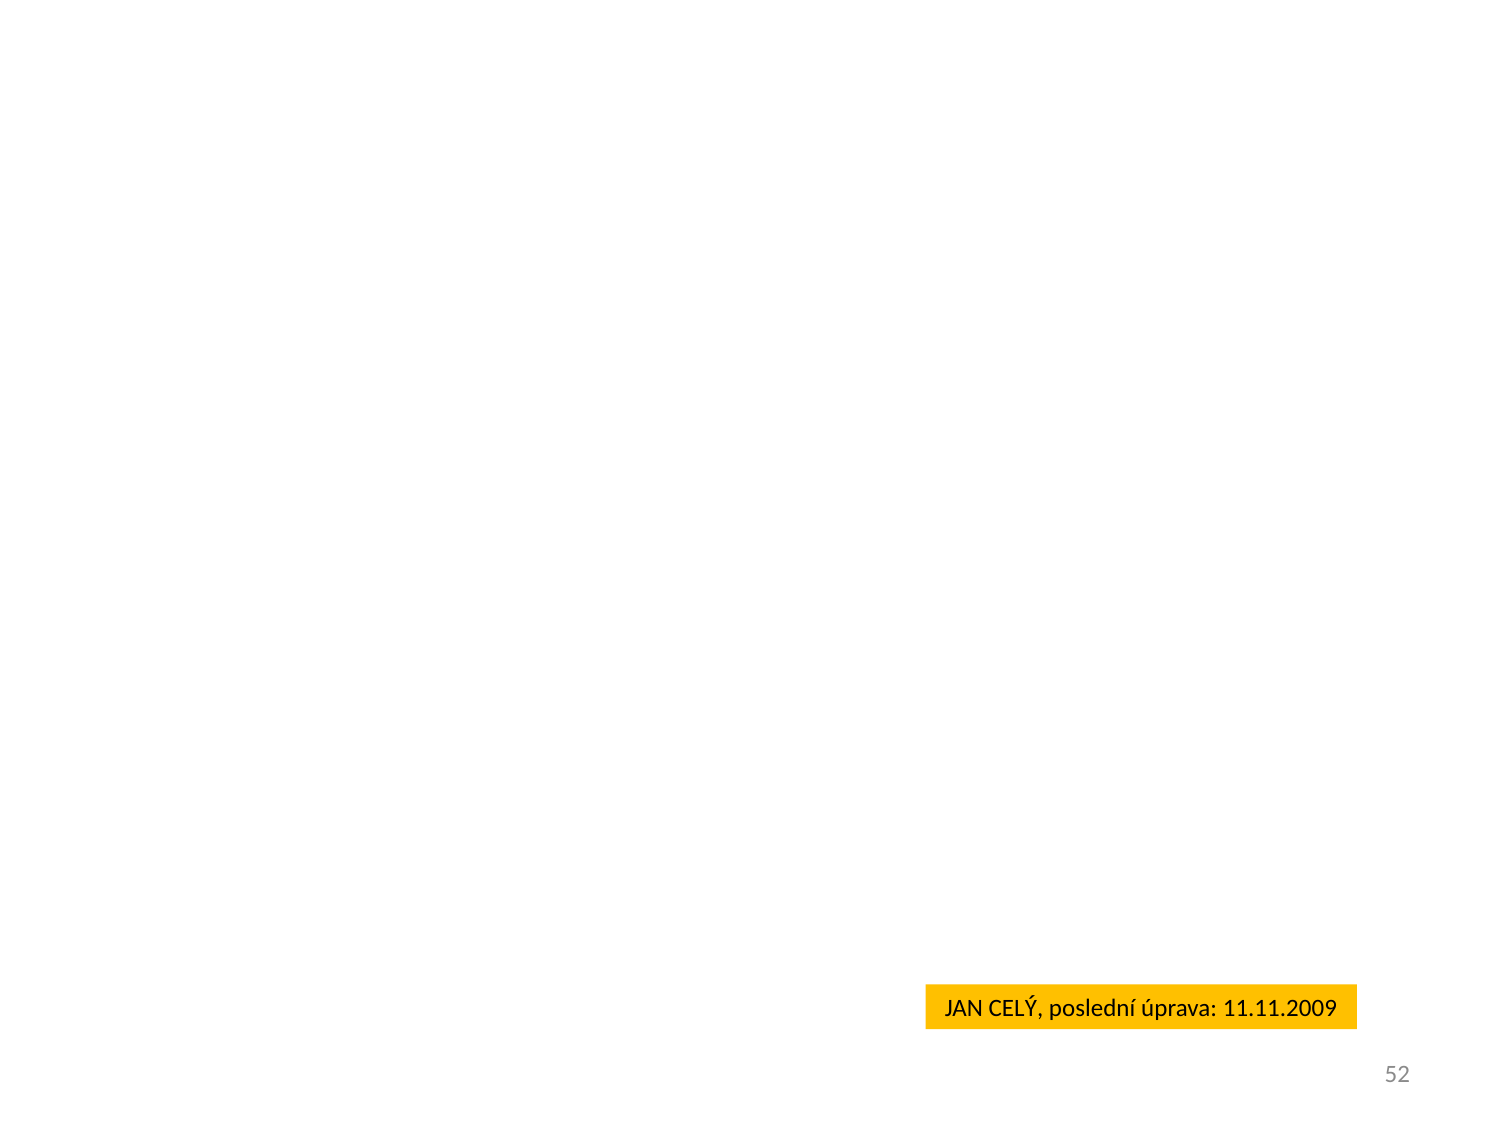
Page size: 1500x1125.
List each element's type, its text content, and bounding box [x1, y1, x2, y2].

text_box Jan Celý, poslední úprava: 11.11.2009 [925, 984, 1357, 1030]
slide_number 52 [1074, 1042, 1425, 1103]
